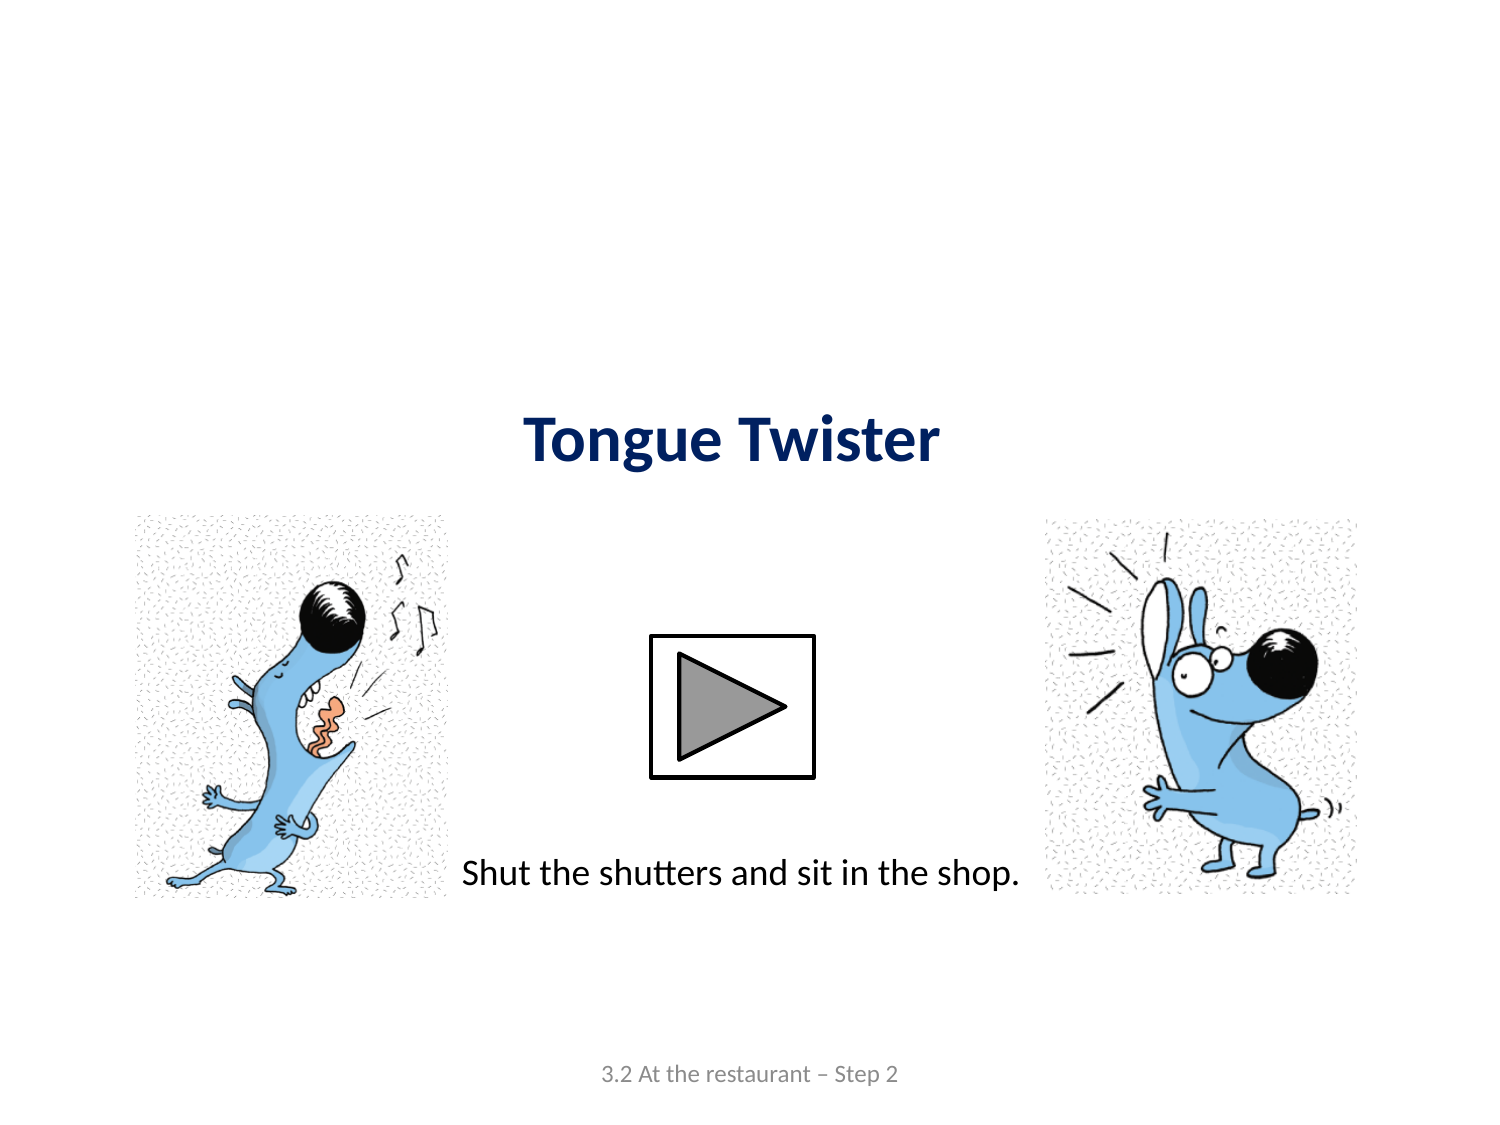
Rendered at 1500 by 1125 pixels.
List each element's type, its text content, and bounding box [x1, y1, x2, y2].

text_box [649, 634, 816, 780]
text_box Shut the shutters and sit in the shop. [451, 840, 1044, 901]
footer 3.2 At the restaurant – Step 2 [512, 1042, 988, 1103]
picture [1045, 519, 1357, 894]
text_box Tongue Twister [247, 387, 1217, 483]
picture [135, 514, 448, 899]
